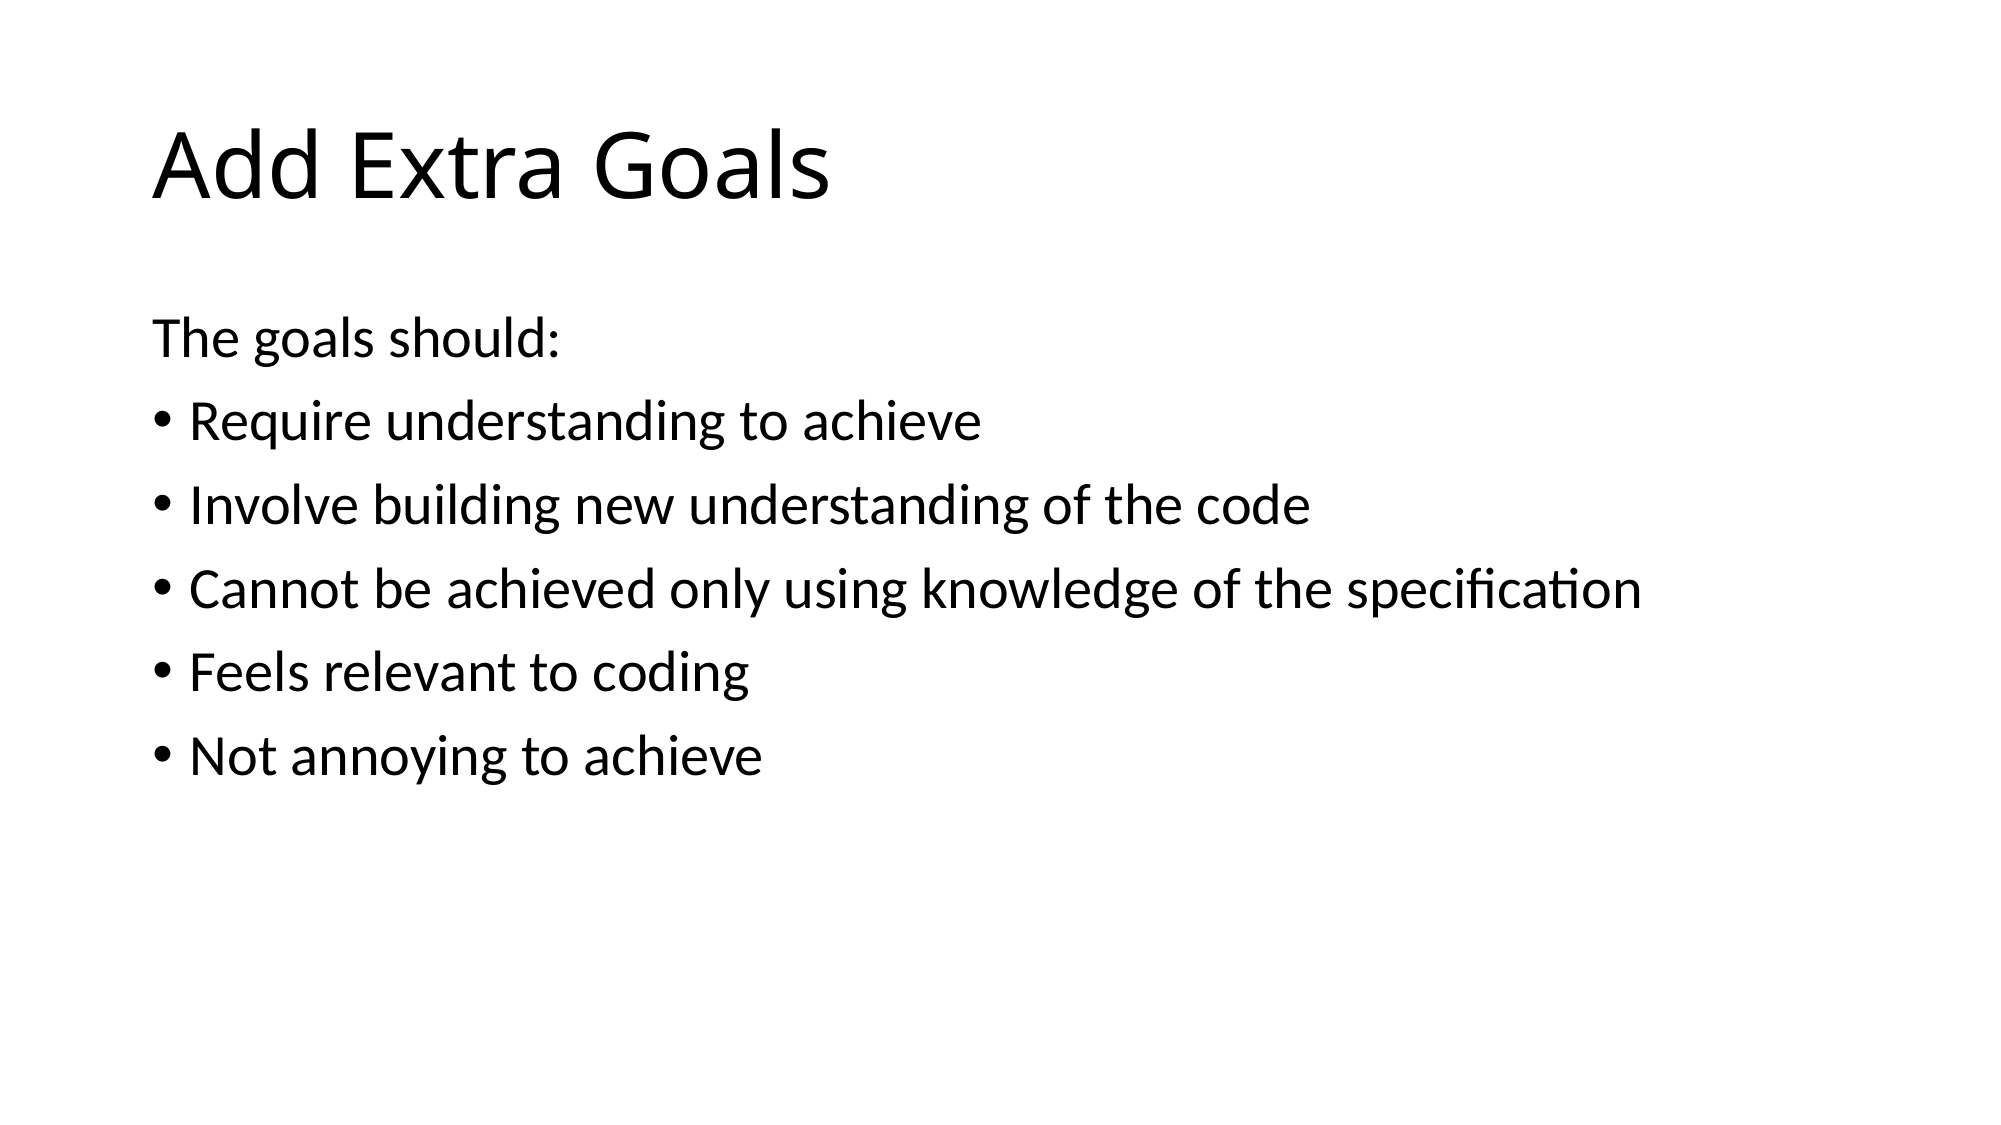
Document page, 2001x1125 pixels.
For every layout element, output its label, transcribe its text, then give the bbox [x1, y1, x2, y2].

title Add Extra Goals [137, 59, 1863, 278]
list The goals should: Require understanding to achieve Involve building new understanding of the code Cannot be achieved only using knowledge of the specification Feels relevant to coding Not annoying to achieve [137, 299, 1863, 1014]
